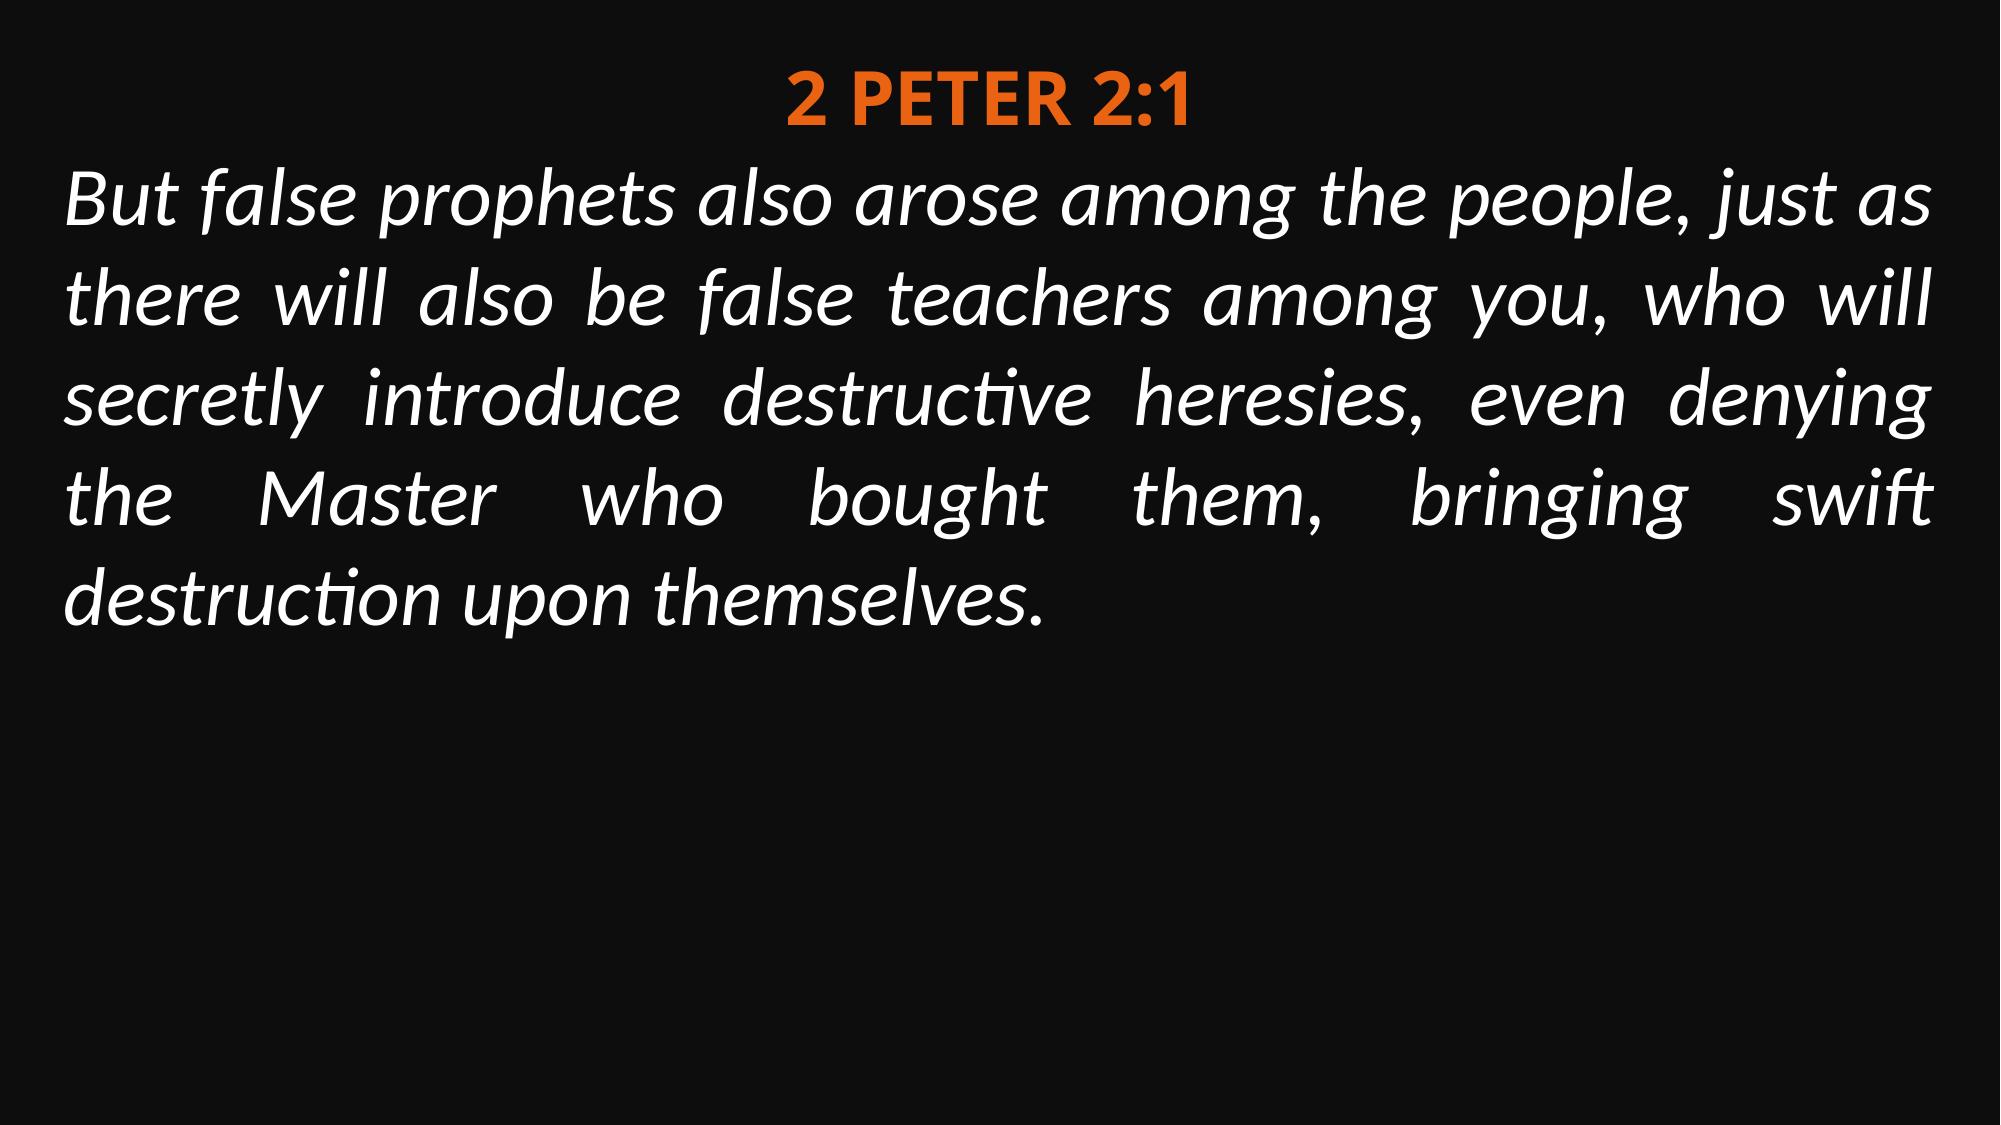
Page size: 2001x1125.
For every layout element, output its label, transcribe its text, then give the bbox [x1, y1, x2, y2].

subtitle 2 Peter 2:1 [34, 42, 1951, 184]
text_box But false prophets also arose among the people, just as there will also be false teachers among you, who will secretly introduce destructive heresies, even denying the Master who bought them, bringing swift destruction upon themselves. [49, 134, 1951, 650]
